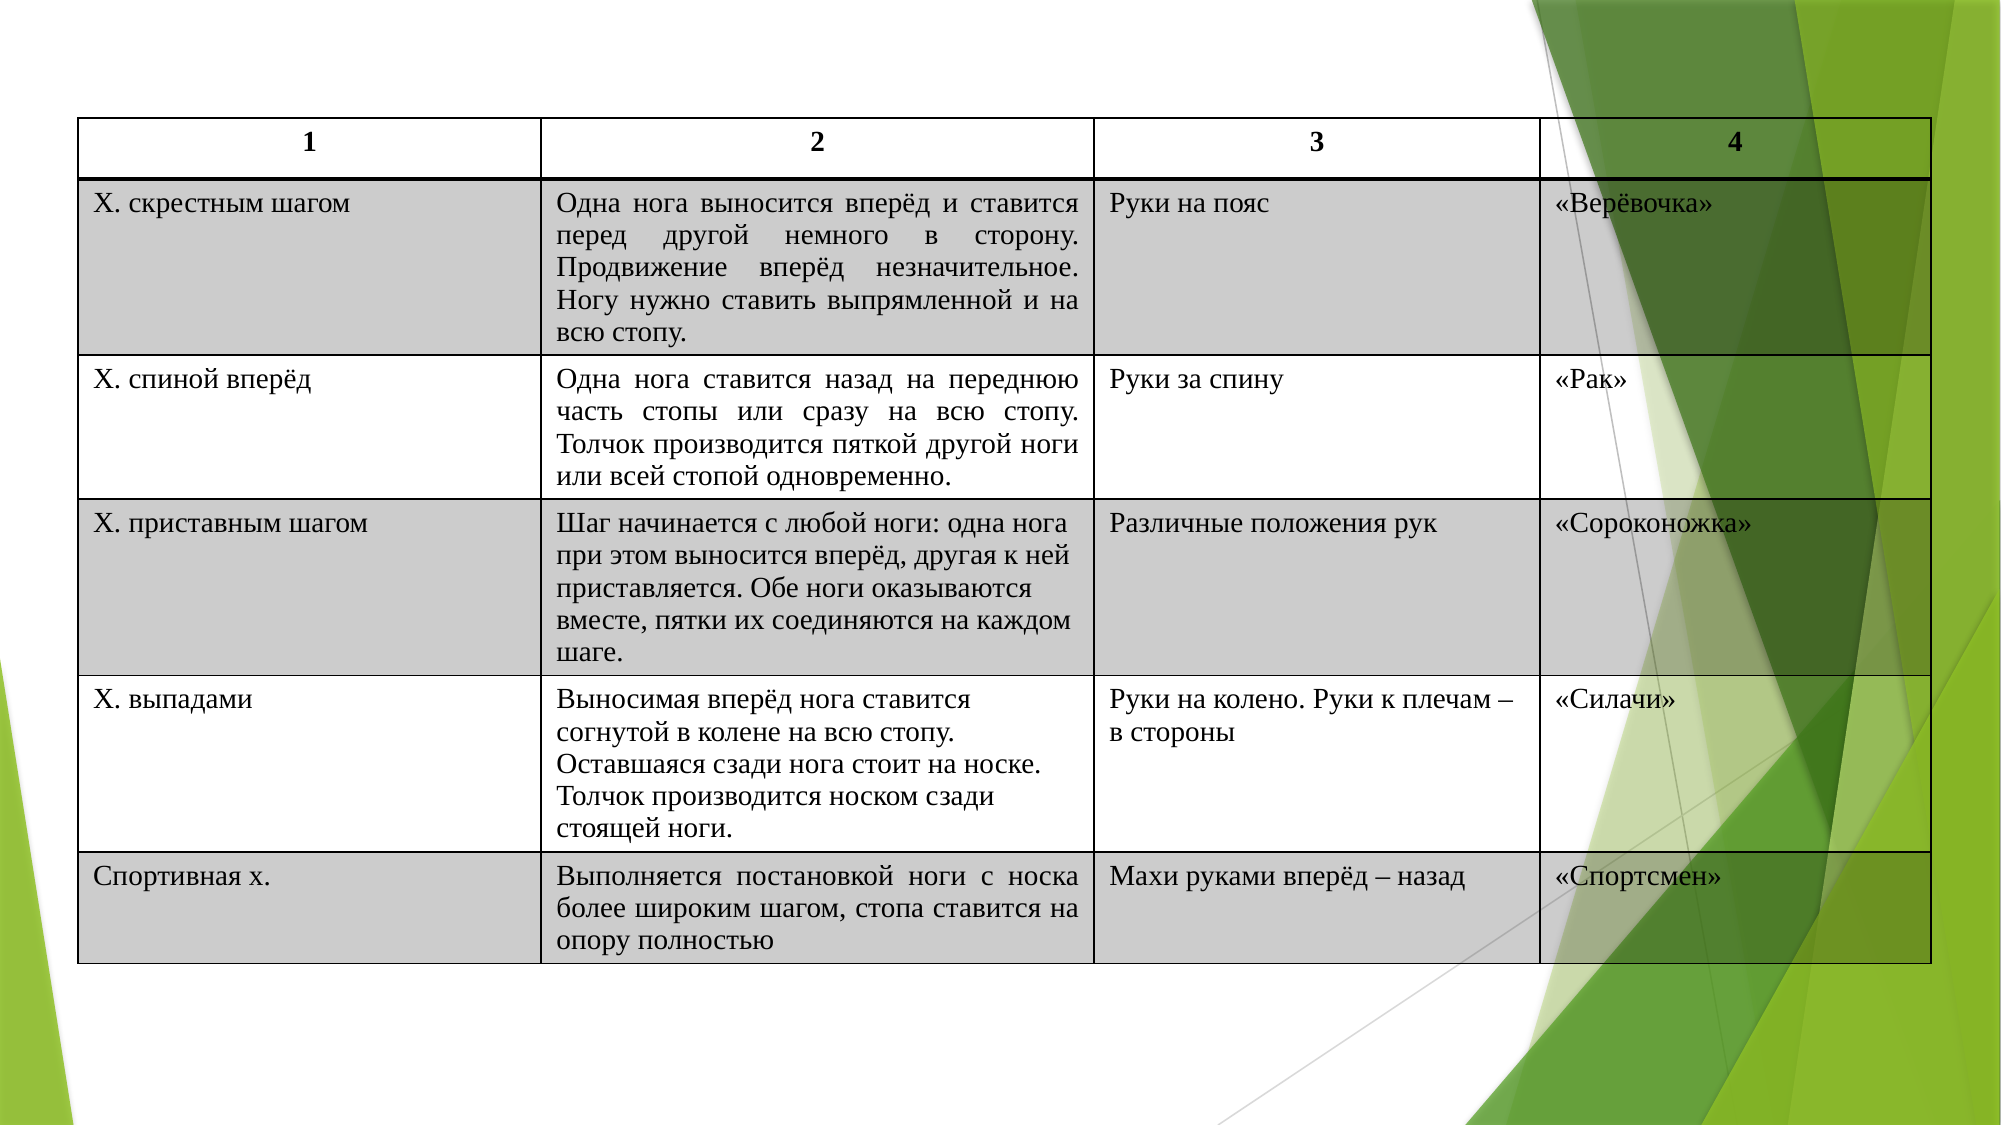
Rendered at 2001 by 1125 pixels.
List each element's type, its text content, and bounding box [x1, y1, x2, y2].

table_header 2 [542, 119, 1093, 177]
table_cell Выполняется постановкой ноги с носка более широким шагом, стопа ставится на опору полностью [542, 853, 1093, 963]
table_cell Махи руками вперёд – назад [1095, 853, 1539, 963]
table_cell «Рак» [1541, 356, 1930, 498]
table_header 4 [1541, 119, 1930, 177]
table_cell Х. выпадами [79, 676, 540, 851]
table_cell Х. приставным шагом [79, 500, 540, 675]
table_cell Руки за спину [1095, 356, 1539, 498]
table_header 3 [1095, 119, 1539, 177]
table_header 1 [79, 119, 540, 177]
table_cell Одна нога выносится вперёд и ставится перед другой немного в сторону. Продвижение вперёд незначительное. Ногу нужно ставить выпрямленной и на всю стопу. [542, 181, 1093, 354]
table_cell Руки на колено. Руки к плечам – в стороны [1095, 676, 1539, 851]
table_cell Спортивная х. [79, 853, 540, 963]
table_cell Шаг начинается с любой ноги: одна нога при этом выносится вперёд, другая к ней приставляется. Обе ноги оказываются вместе, пятки их соединяются на каждом шаге. [542, 500, 1093, 675]
table_cell Одна нога ставится назад на переднюю часть стопы или сразу на всю стопу. Толчок производится пяткой другой ноги или всей стопой одновременно. [542, 356, 1093, 498]
table_cell Руки на пояс [1095, 181, 1539, 354]
table_cell Х. скрестным шагом [79, 181, 540, 354]
table_cell «Силачи» [1541, 676, 1930, 851]
table_cell «Сороконожка» [1541, 500, 1930, 675]
table_cell Различные положения рук [1095, 500, 1539, 675]
table_cell «Верёвочка» [1541, 181, 1930, 354]
table_cell Выносимая вперёд нога ставится согнутой в колене на всю стопу. Оставшаяся сзади нога стоит на носке. Толчок производится носком сзади стоящей ноги. [542, 676, 1093, 851]
table_cell Х. спиной вперёд [79, 356, 540, 498]
table_cell «Спортсмен» [1541, 853, 1930, 963]
